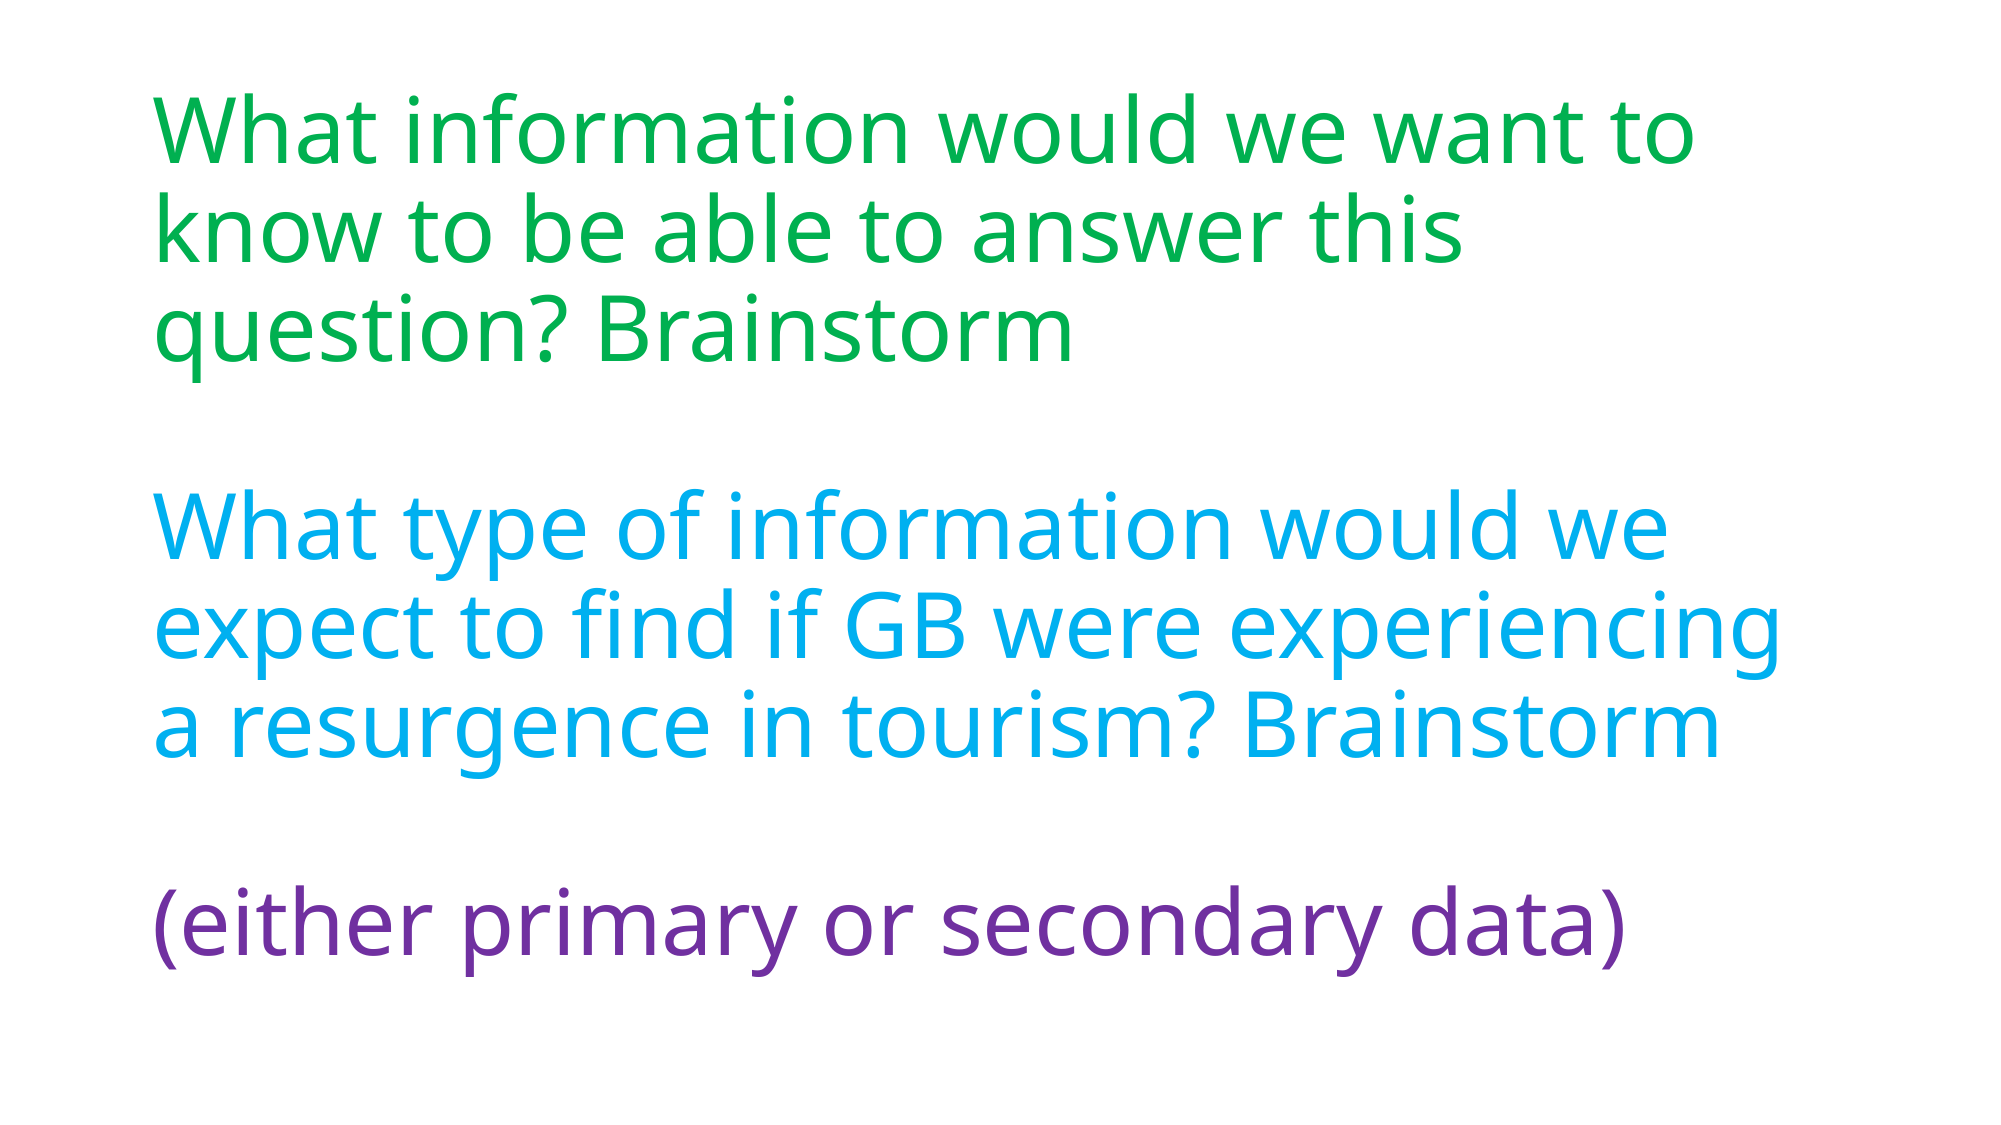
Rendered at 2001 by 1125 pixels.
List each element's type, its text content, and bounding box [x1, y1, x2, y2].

title What information would we want to know to be able to answer this question? Brainstorm What type of information would we expect to find if GB were experiencing a resurgence in tourism? Brainstorm (either primary or secondary data) [137, 59, 1863, 1000]
